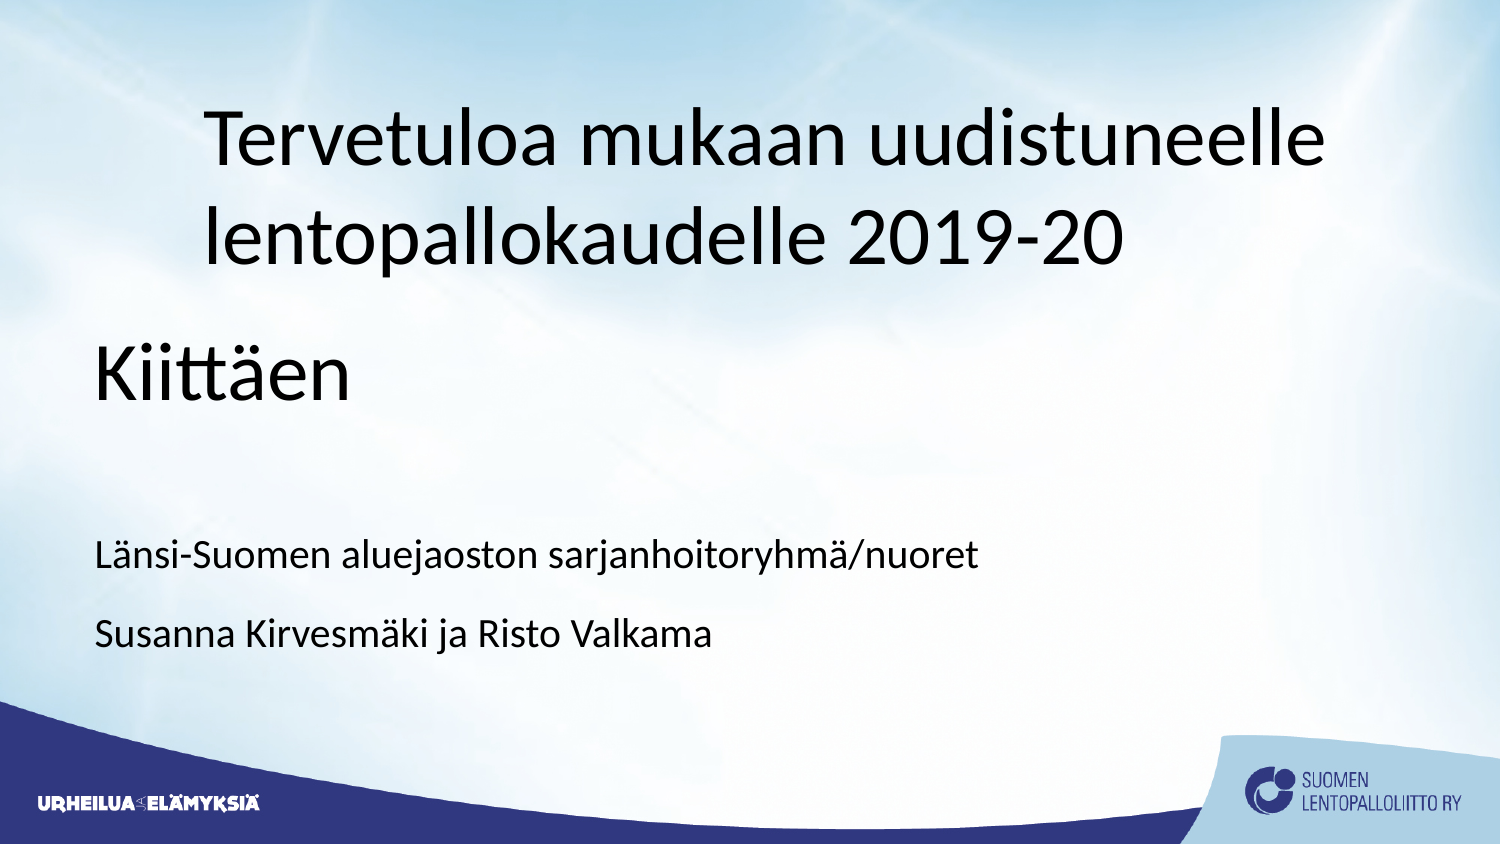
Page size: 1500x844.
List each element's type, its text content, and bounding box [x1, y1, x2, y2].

picture [0, 0, 1500, 844]
title Tervetuloa mukaan uudistuneelle lentopallokaudelle 2019-20 [94, 57, 1437, 306]
list Kiittäen Länsi-Suomen aluejaoston sarjanhoitoryhmä/nuoret Susanna Kirvesmäki ja Risto Valkama [94, 317, 1445, 799]
